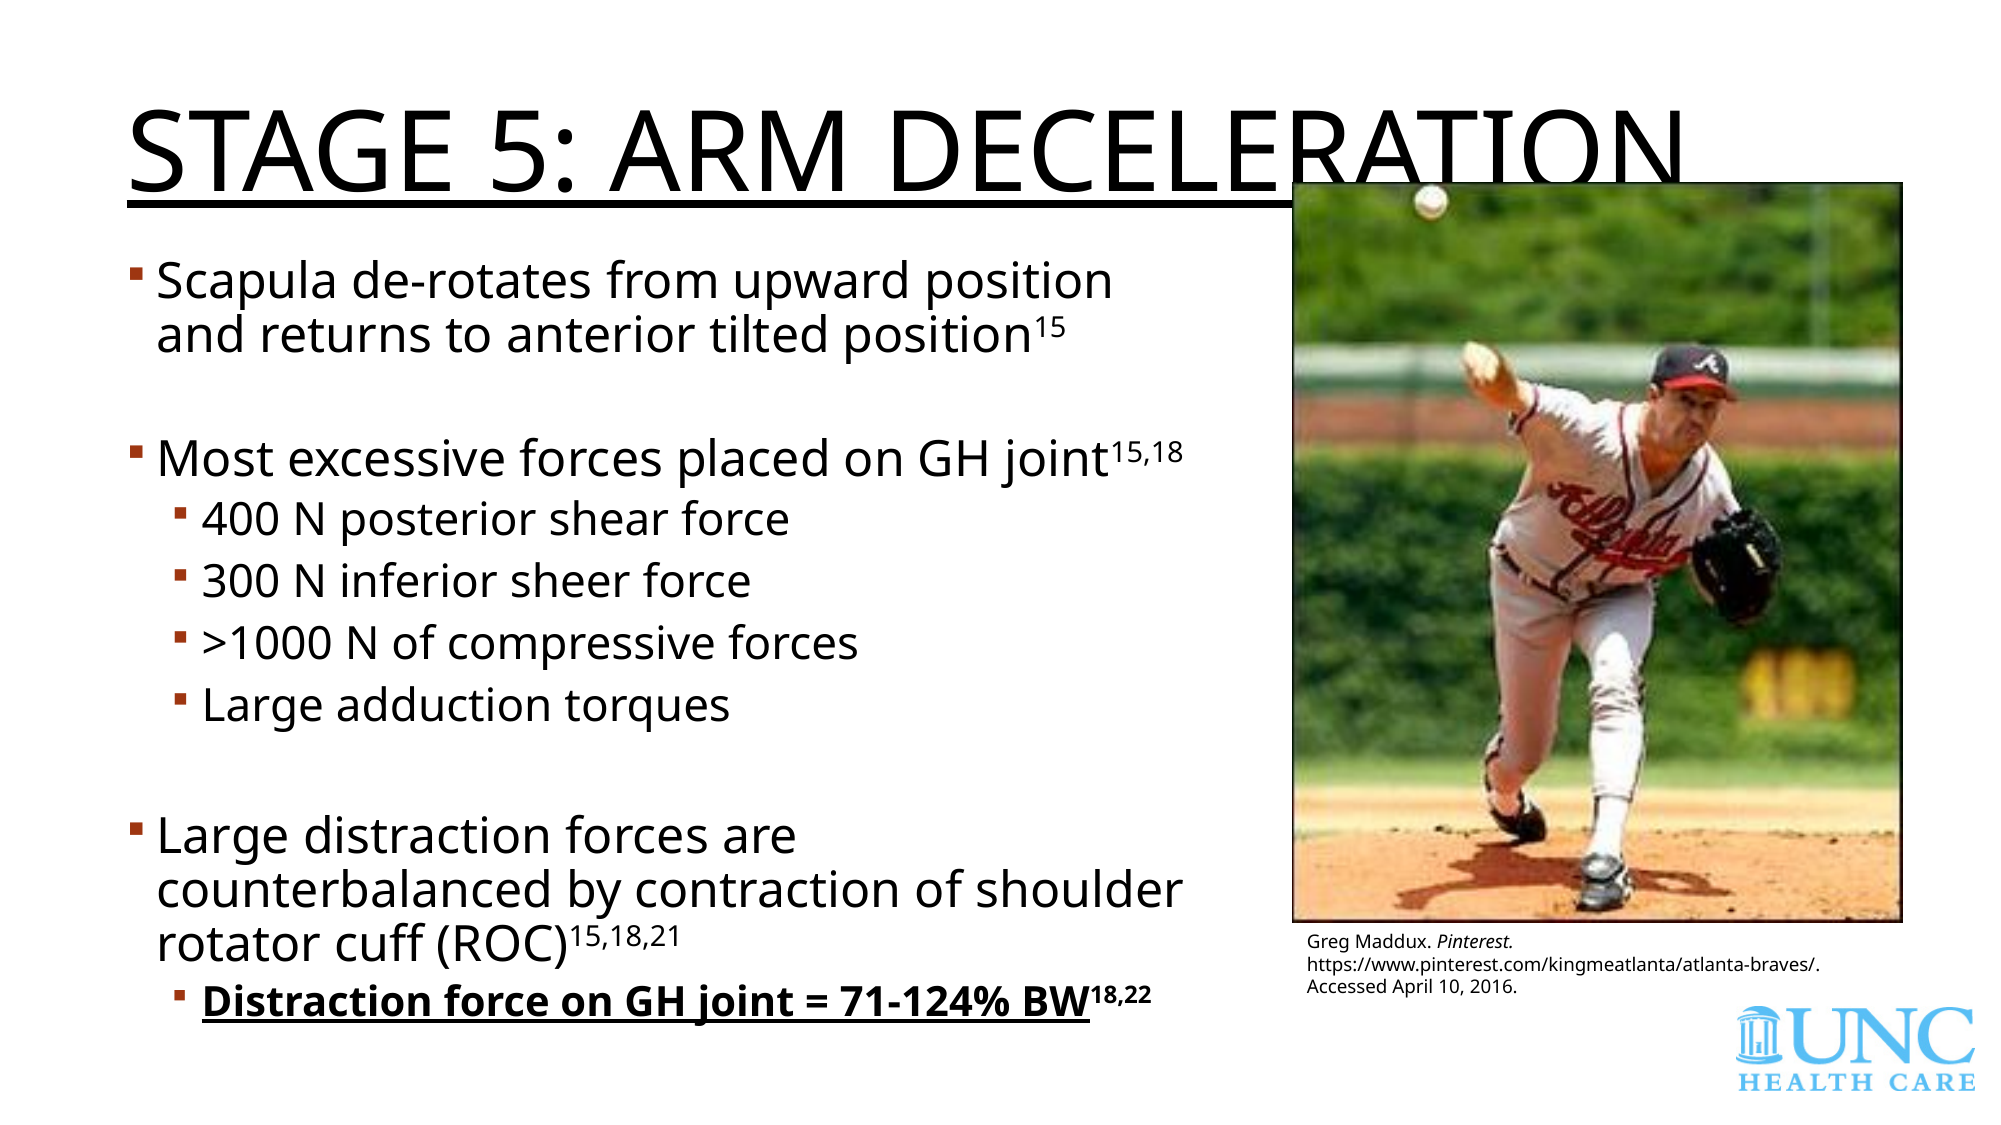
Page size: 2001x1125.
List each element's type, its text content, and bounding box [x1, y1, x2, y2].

text_box Greg Maddux. Pinterest. https://www.pinterest.com/kingmeatlanta/atlanta-braves/. Accessed April 10, 2016. [1292, 922, 1918, 1005]
picture [1292, 182, 1903, 923]
title Stage 5: Arm Deceleration [111, 22, 1762, 287]
list Scapula de-rotates from upward position and returns to anterior tilted position15 Most excessive forces placed on GH joint15,18 400 N posterior shear force 300 N inferior sheer force >1000 N of compressive forces Large adduction torques Large distraction forces are counterbalanced by contraction of shoulder rotator cuff (ROC)15,18,21 Distraction force on GH joint = 71-124% BW18,22 [111, 247, 1223, 1072]
picture [1736, 1006, 1975, 1091]
